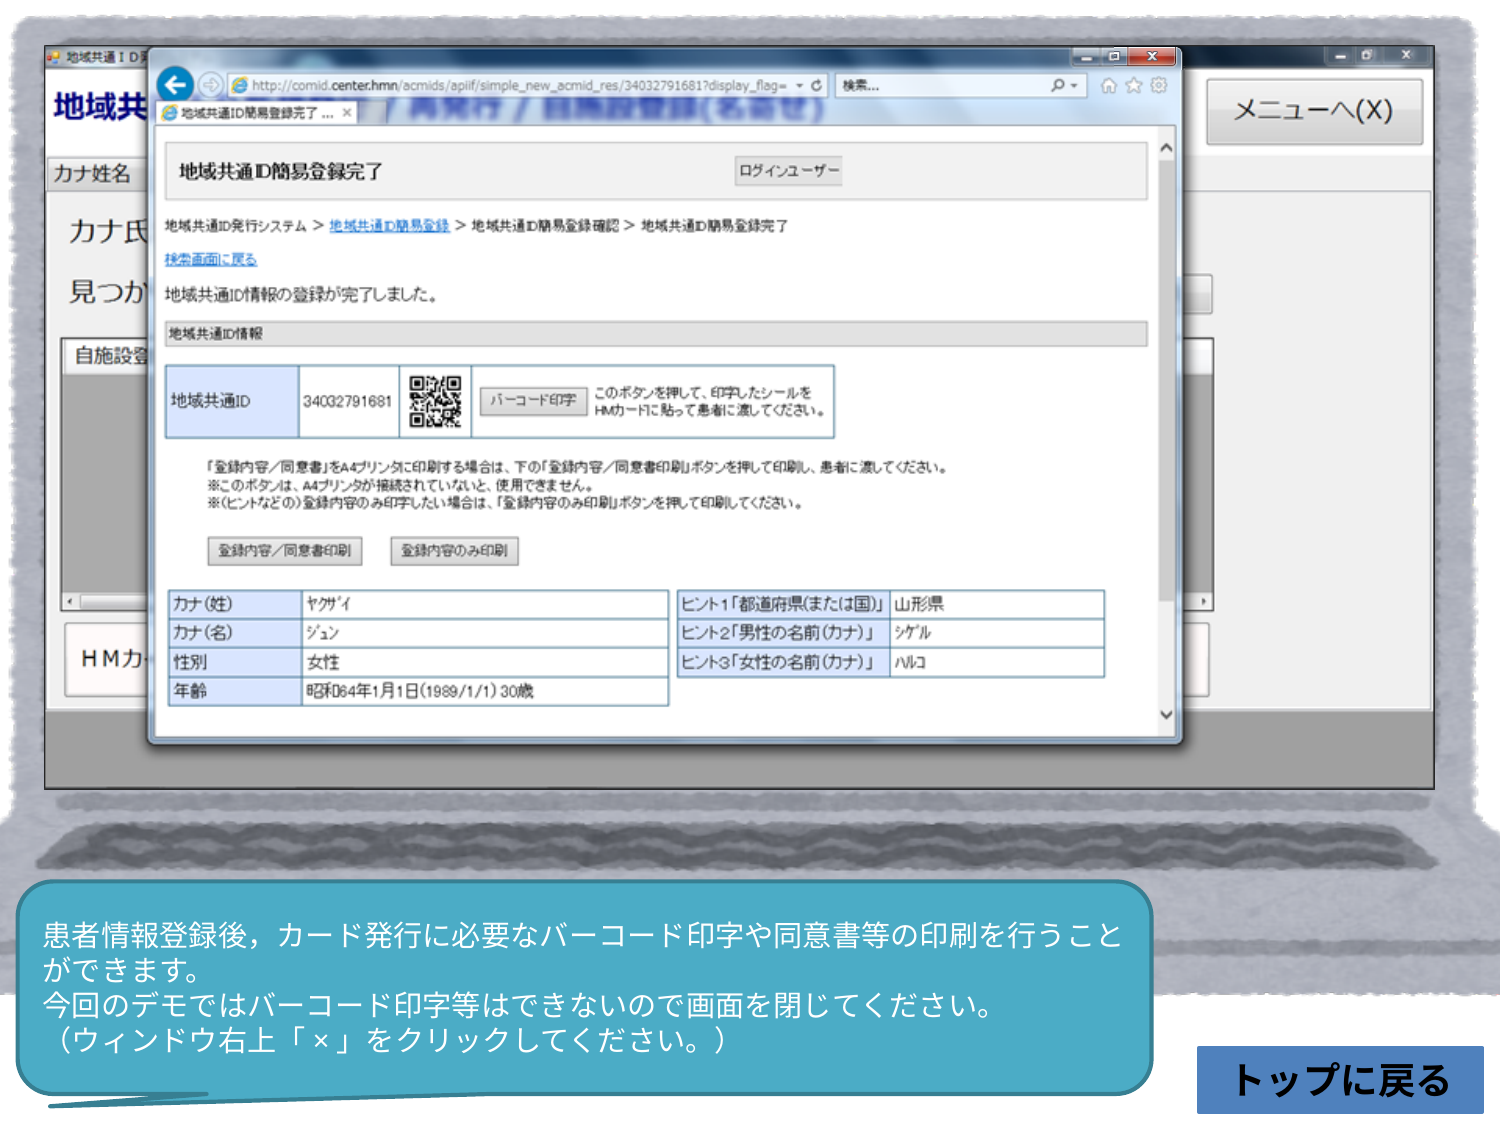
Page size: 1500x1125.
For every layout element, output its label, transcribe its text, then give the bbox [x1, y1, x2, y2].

text_box 患者情報登録後，カード発行に必要なバーコード印字や同意書等の印刷を行うことができます。 今回のデモではバーコード印字等はできないので画面を閉じてください。 （ウィンドウ右上「×」をクリックしてください。） [15, 1056, 1154, 1109]
picture [0, 0, 1500, 1047]
text_box トップに戻る [1197, 1056, 1484, 1114]
